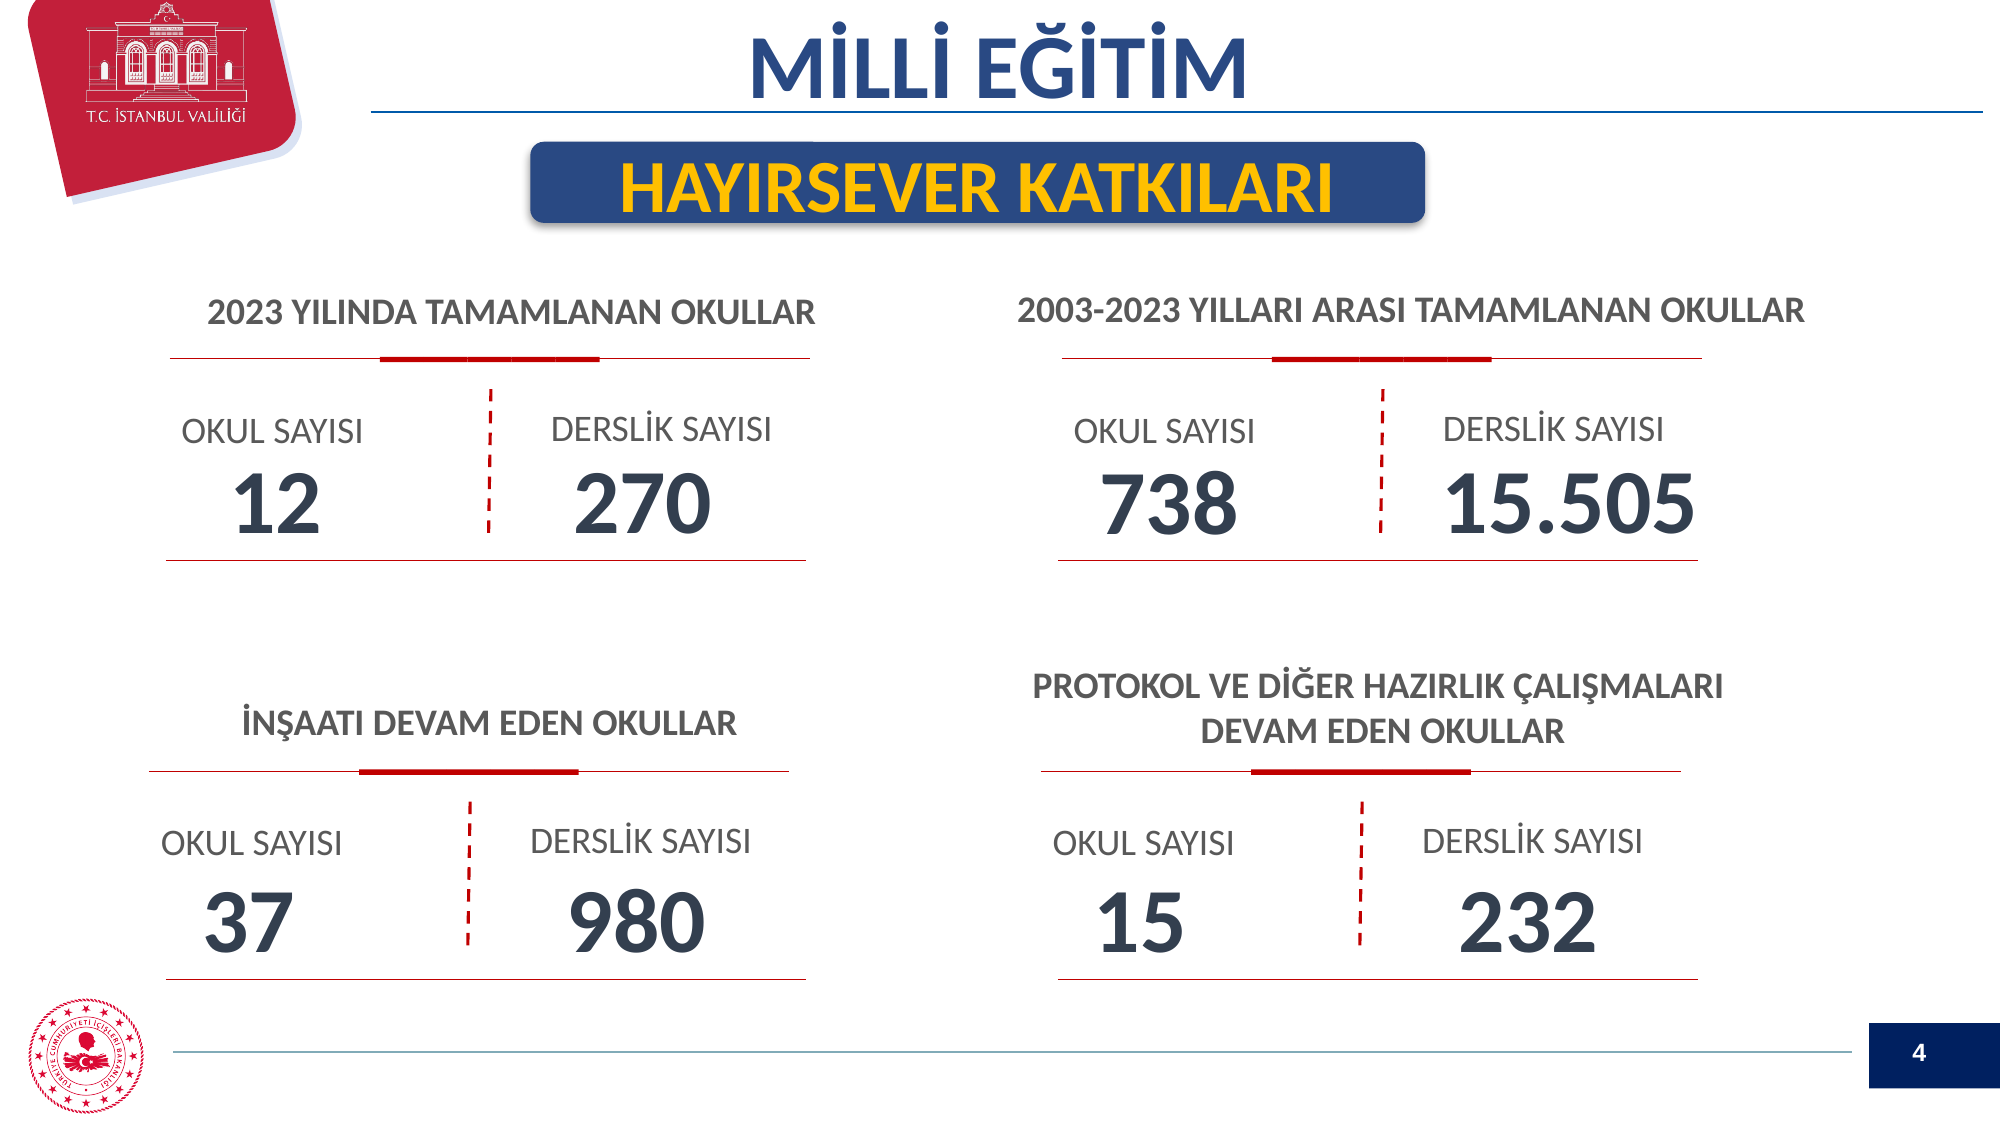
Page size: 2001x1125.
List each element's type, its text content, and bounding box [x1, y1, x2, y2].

picture [21, 991, 151, 1121]
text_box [99, 690, 881, 980]
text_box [999, 277, 1824, 980]
text_box MİLLİ EĞİTİM [194, 0, 1805, 125]
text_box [992, 653, 1774, 980]
text_box HAYIRSEVER KATKILARI [529, 140, 1427, 224]
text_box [121, 279, 903, 980]
picture [70, 0, 264, 134]
